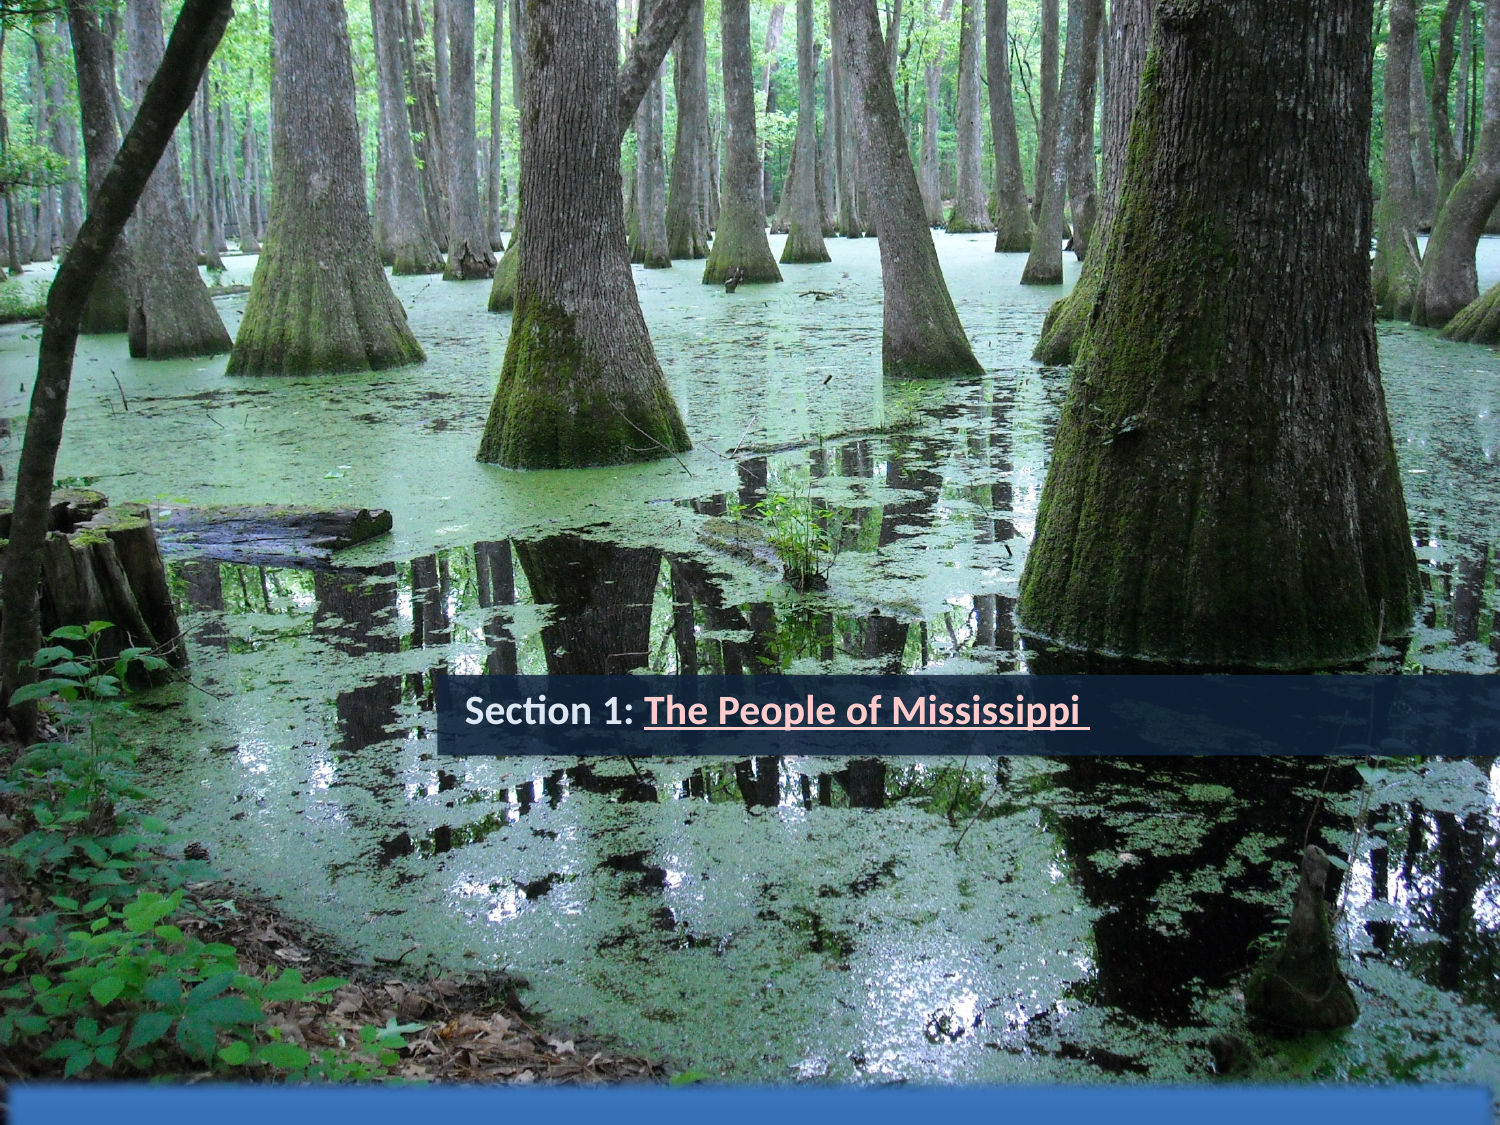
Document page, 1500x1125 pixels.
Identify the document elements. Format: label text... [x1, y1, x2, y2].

picture [0, 0, 1500, 1125]
text_box [437, 675, 1500, 756]
text_box Section 1: The People of Mississippi [449, 675, 1500, 740]
